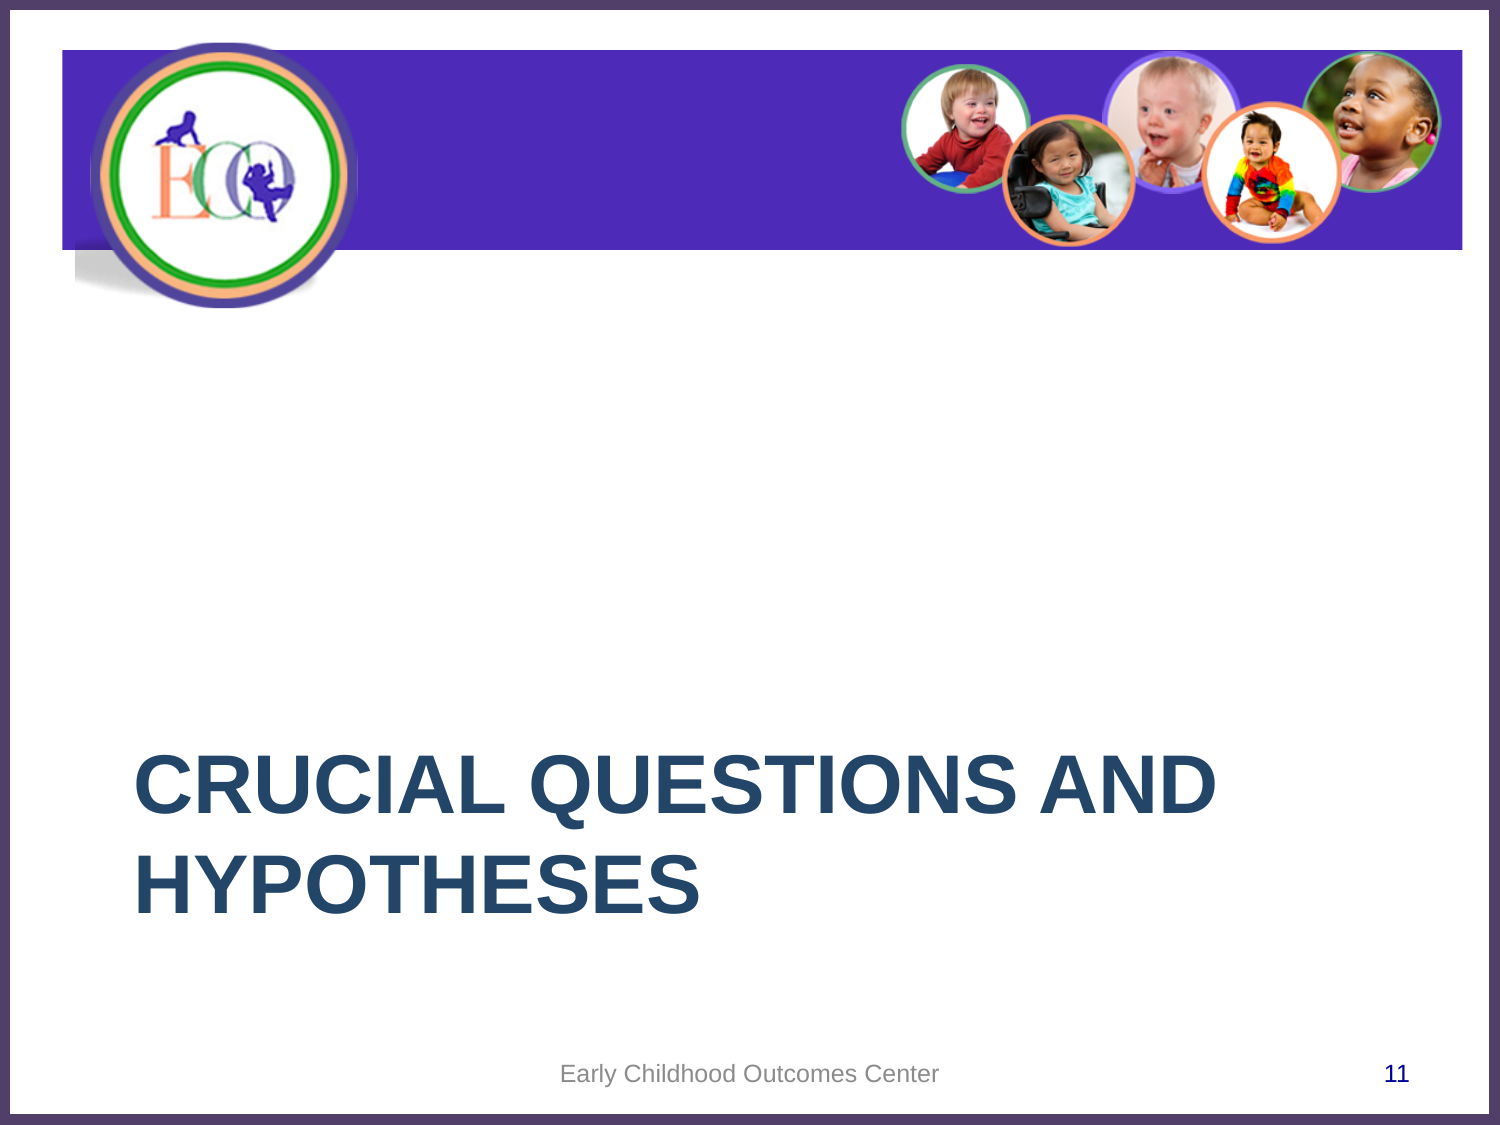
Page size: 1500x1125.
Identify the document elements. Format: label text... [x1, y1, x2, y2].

title Crucial questions and hypotheses [118, 722, 1394, 947]
slide_number 11 [1074, 1042, 1425, 1103]
footer Early Childhood Outcomes Center [512, 1042, 988, 1103]
picture [75, 37, 363, 317]
picture [900, 49, 1444, 248]
